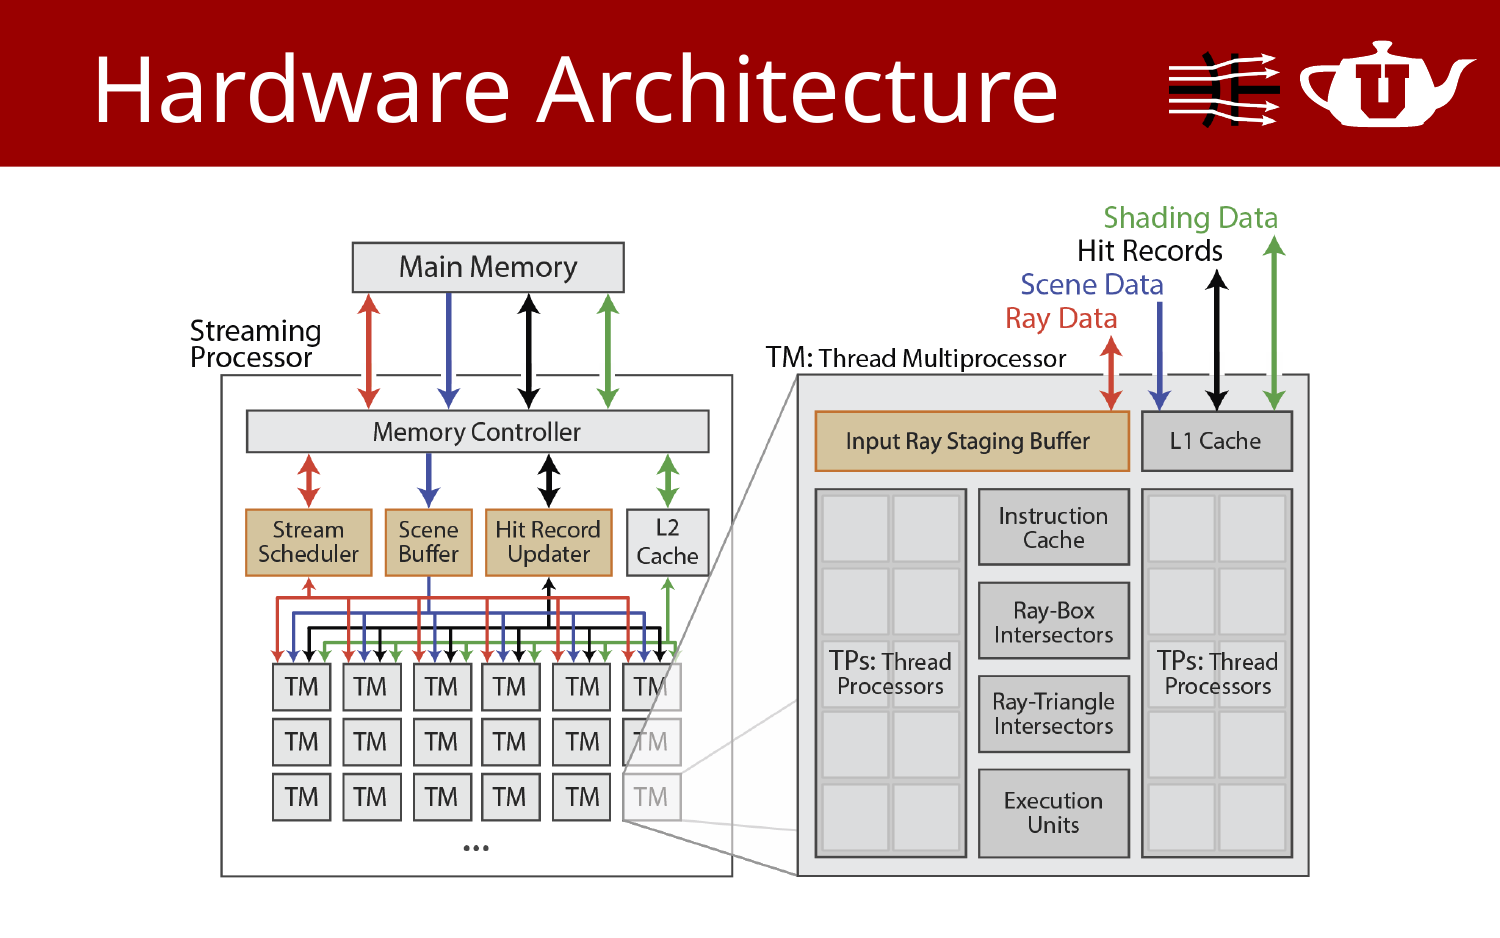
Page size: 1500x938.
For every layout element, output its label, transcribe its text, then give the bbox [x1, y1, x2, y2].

picture [1250, 51, 1280, 128]
title Hardware Architecture [75, 31, 1250, 167]
picture [189, 206, 1310, 879]
